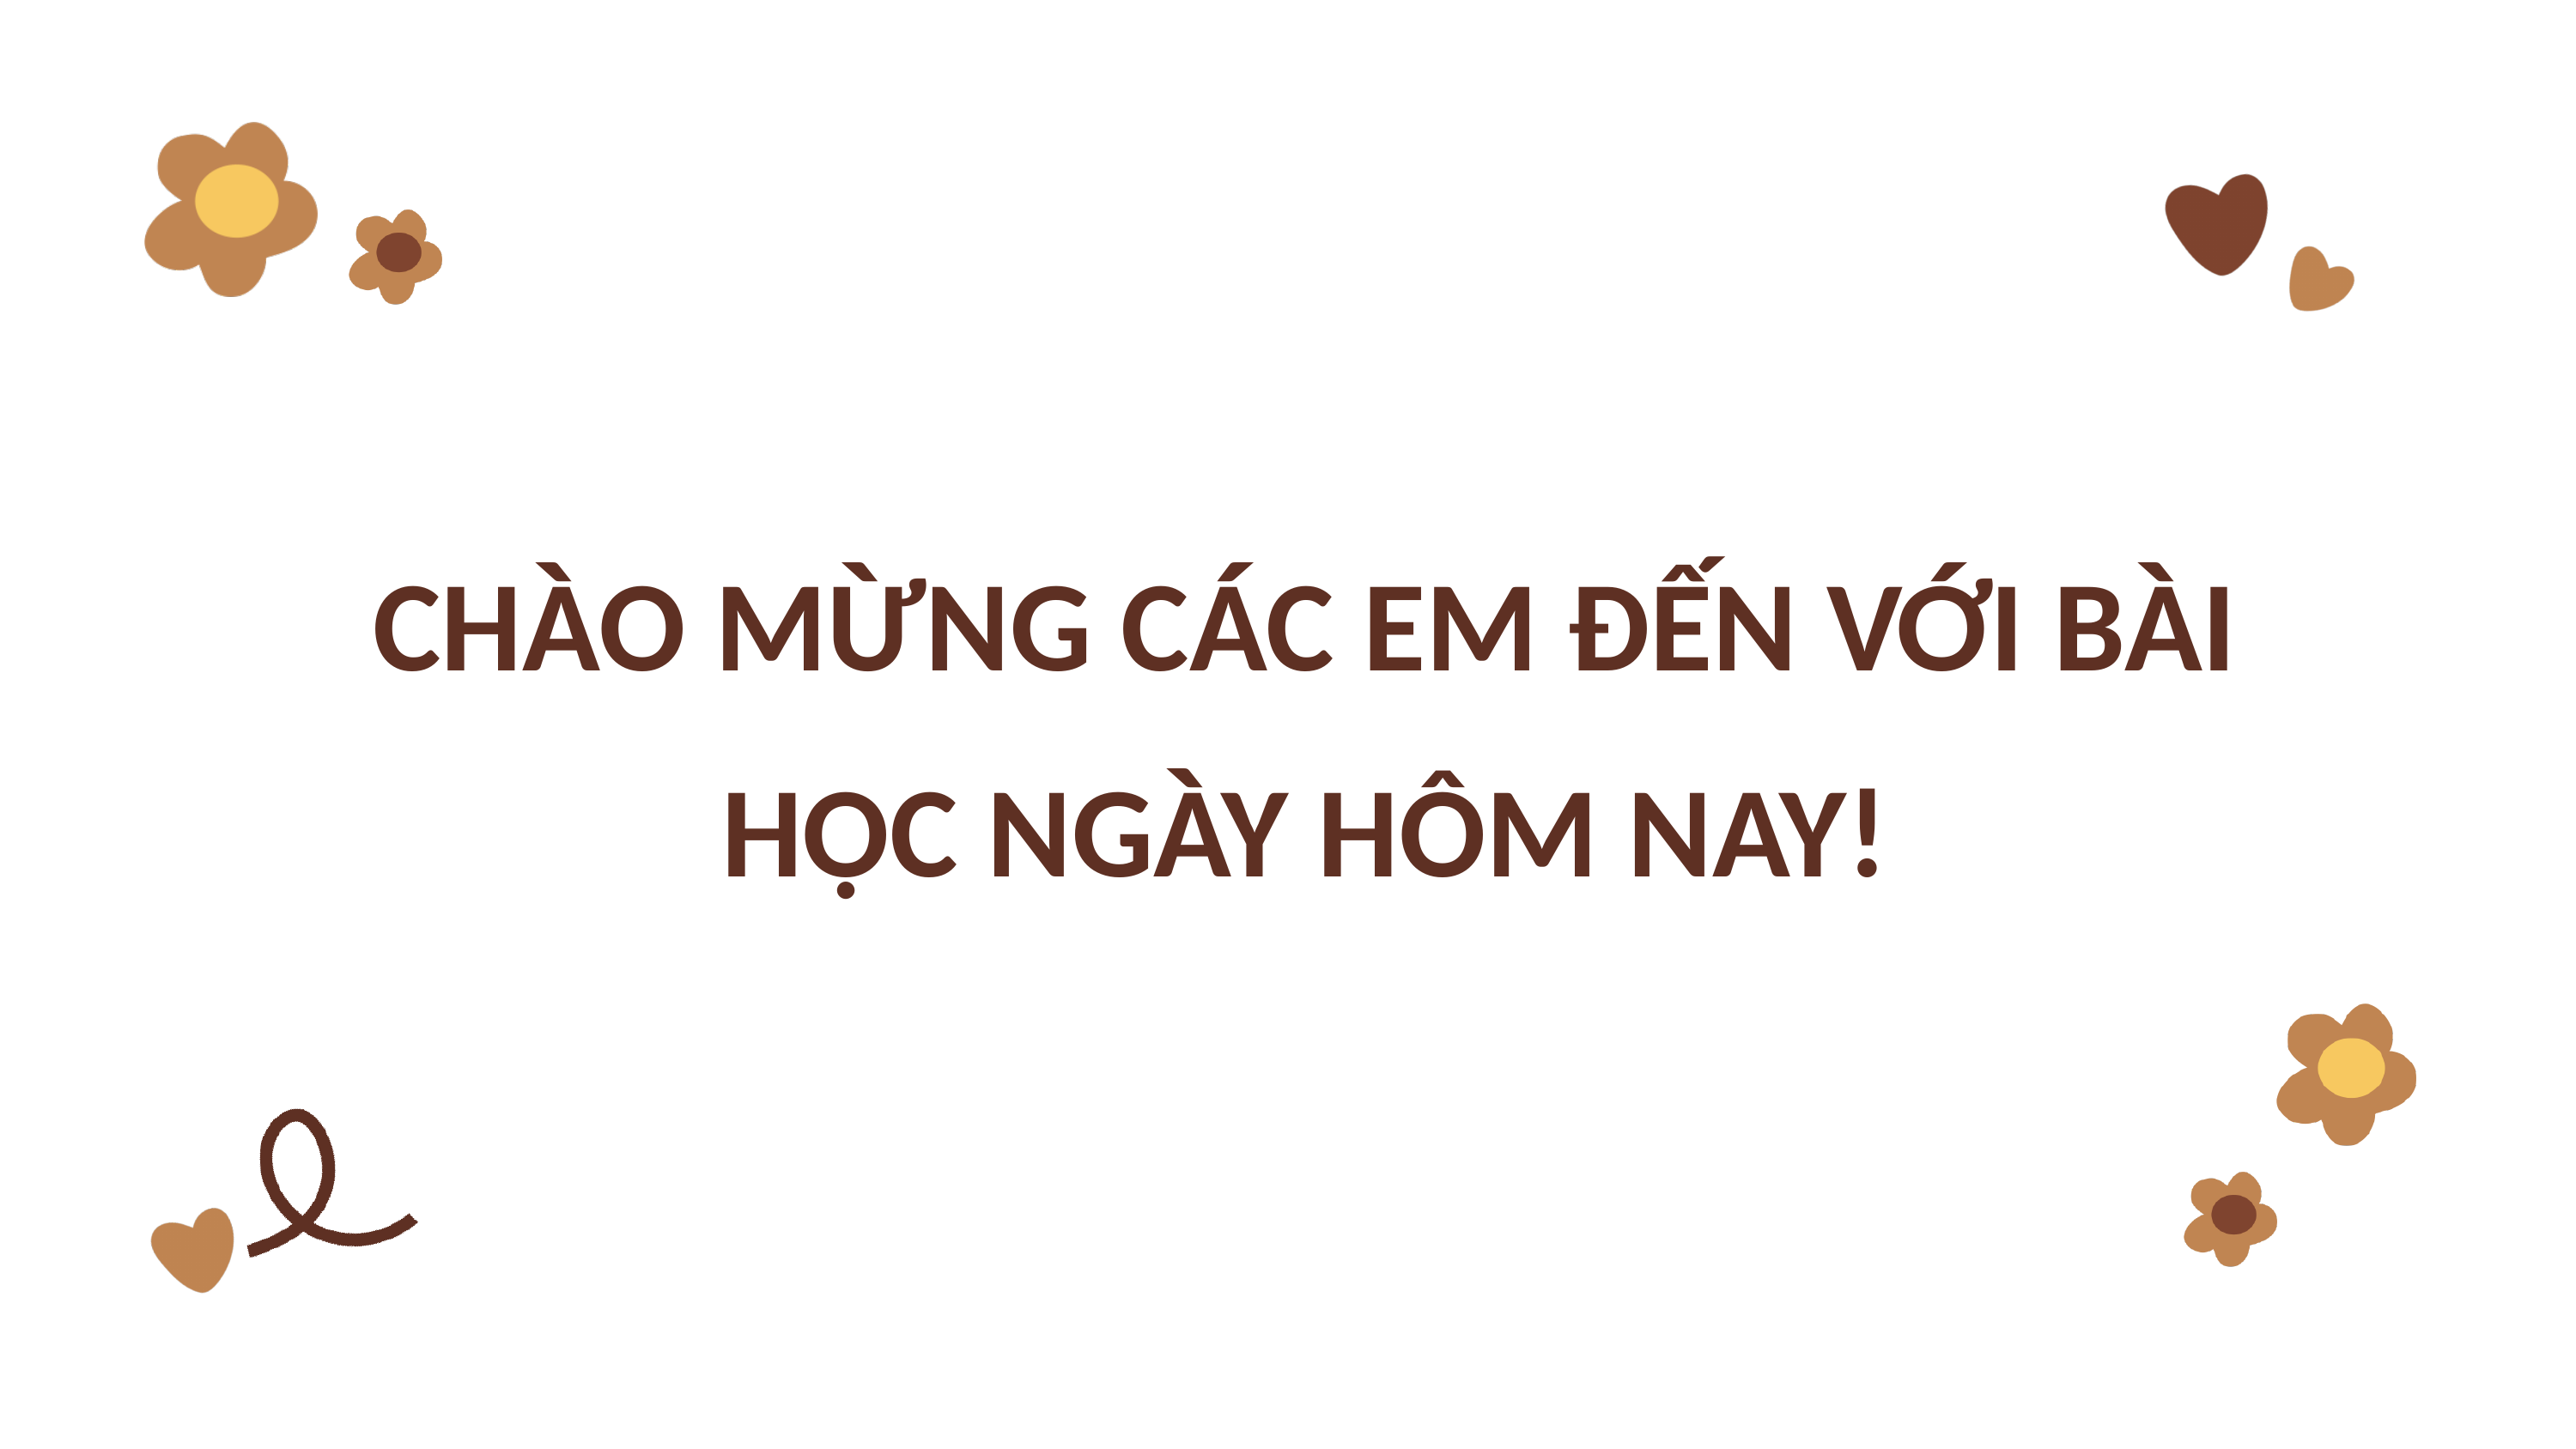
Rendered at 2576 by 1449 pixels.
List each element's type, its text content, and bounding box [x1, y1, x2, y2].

picture [2160, 172, 2276, 282]
picture [348, 209, 442, 305]
picture [2276, 1002, 2417, 1146]
picture [2269, 239, 2360, 328]
picture [2184, 1171, 2277, 1267]
text_box CHÀO MỪNG CÁC EM ĐẾN VỚI BÀI HỌC NGÀY HÔM NAY! [342, 490, 2269, 903]
picture [144, 121, 318, 298]
picture [145, 1081, 419, 1303]
